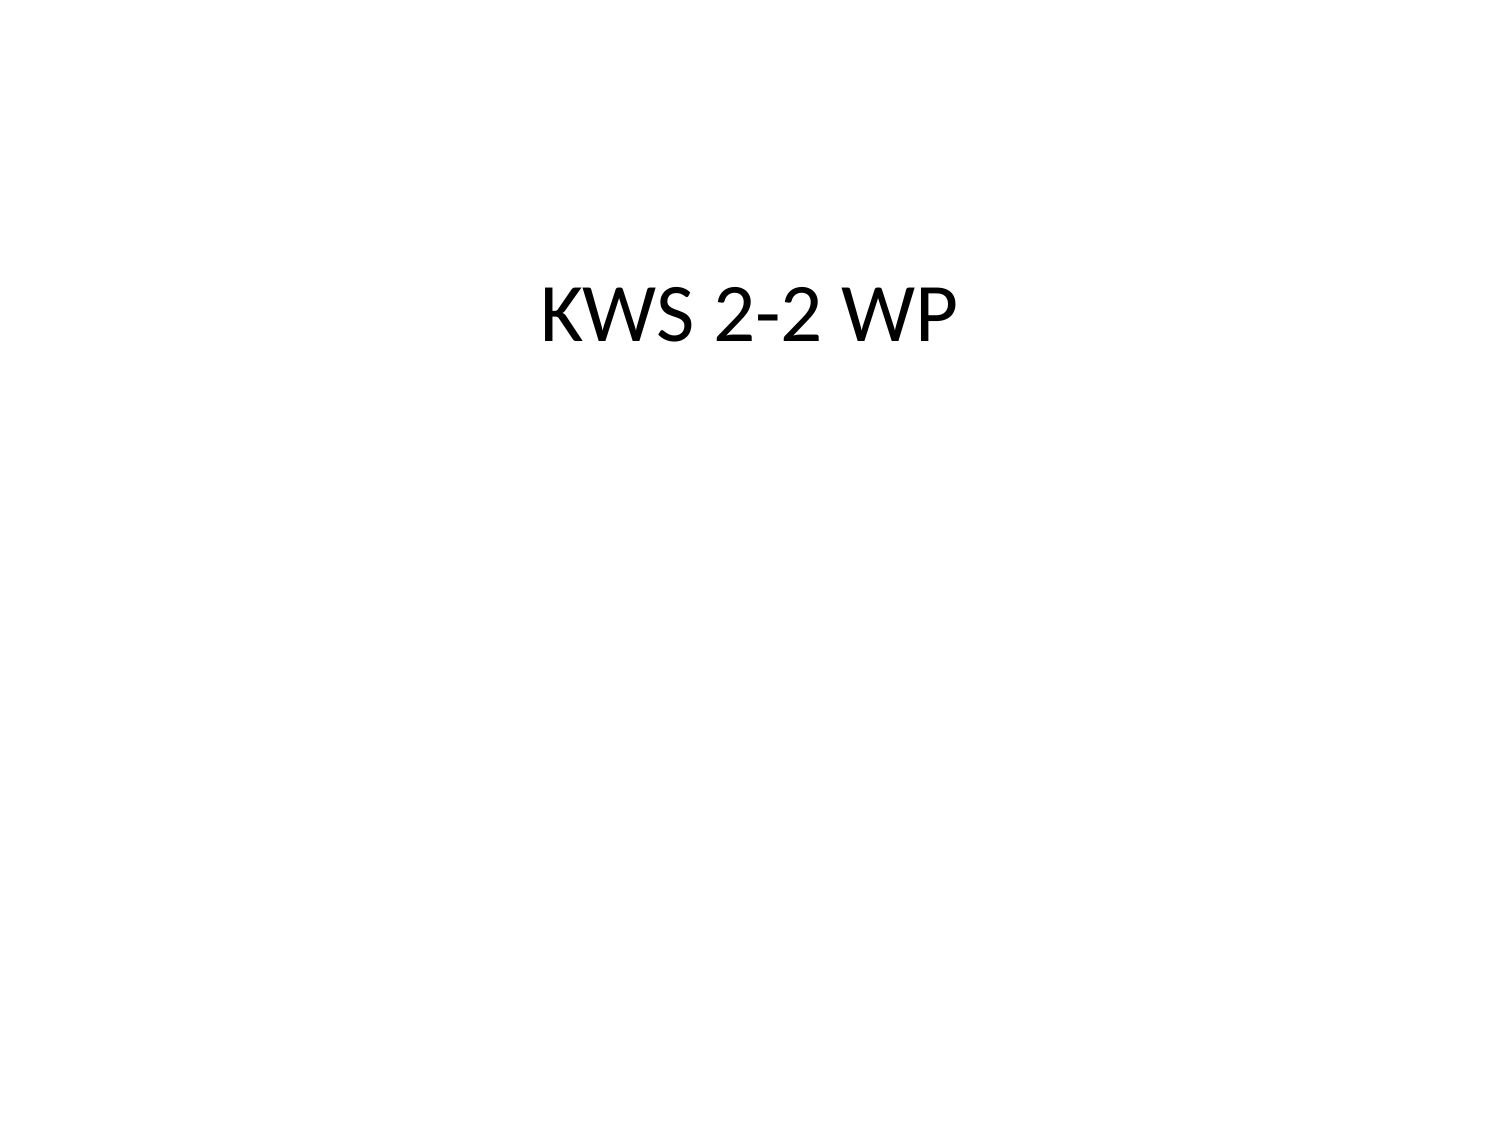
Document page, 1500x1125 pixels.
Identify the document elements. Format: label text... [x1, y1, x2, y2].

list KWS 2-2 WP [0, 262, 1500, 1005]
